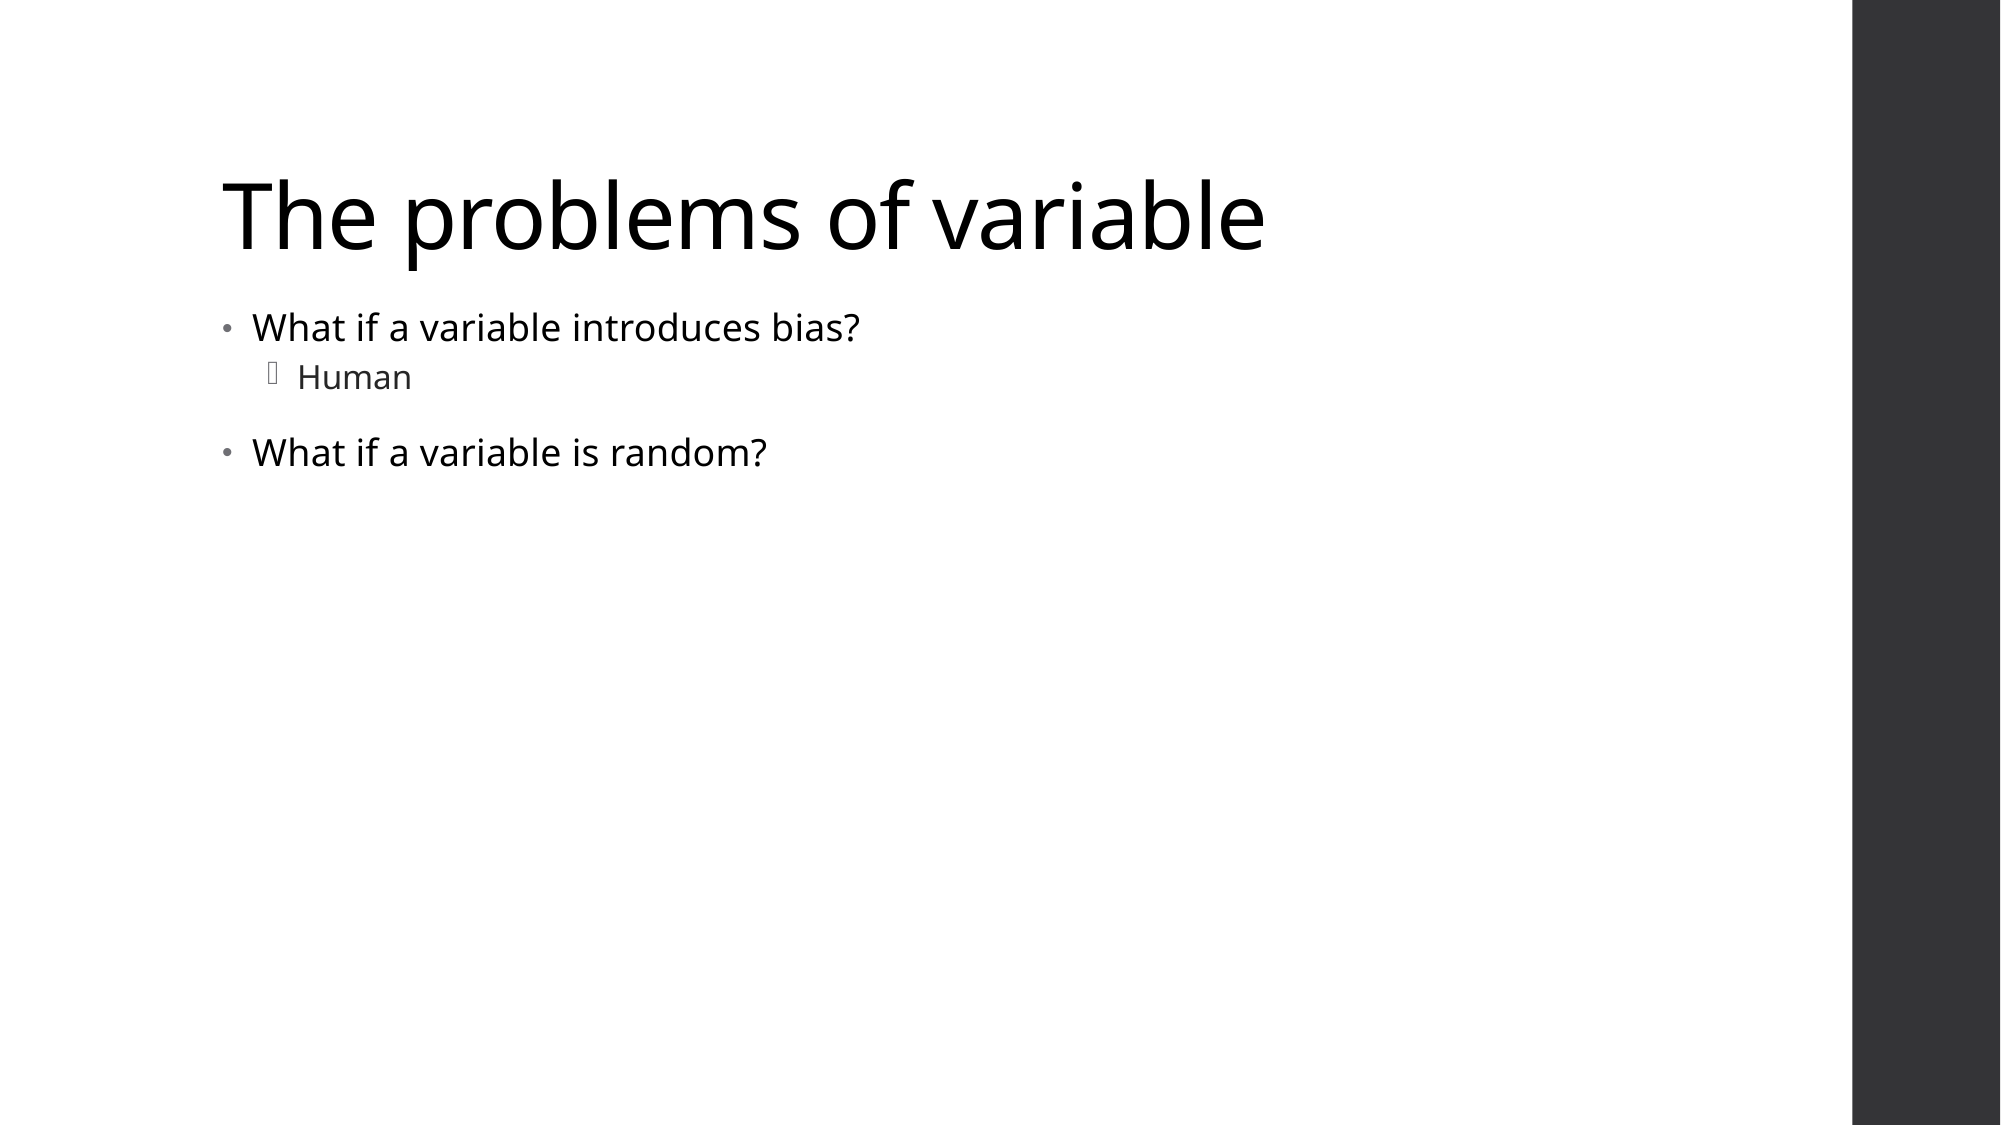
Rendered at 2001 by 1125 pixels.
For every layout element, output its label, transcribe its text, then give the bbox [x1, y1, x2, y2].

list What if a variable introduces bias? Human What if a variable is random? [206, 299, 1617, 1014]
title The problems of variable [206, 60, 1797, 278]
